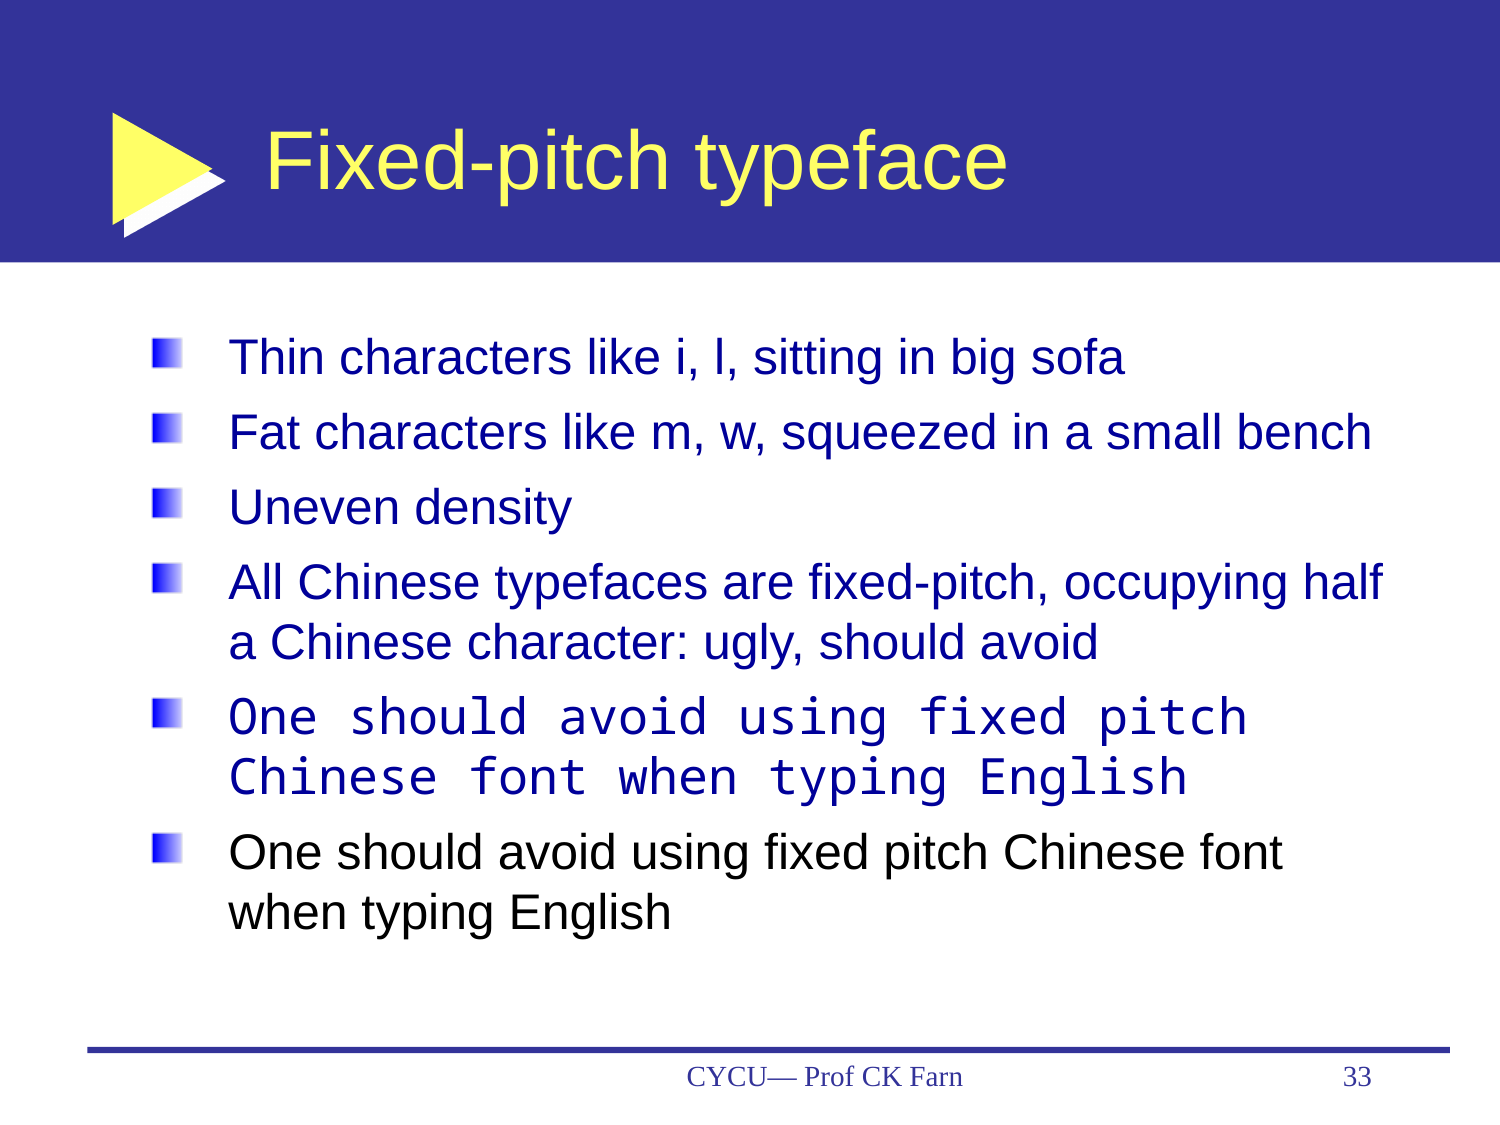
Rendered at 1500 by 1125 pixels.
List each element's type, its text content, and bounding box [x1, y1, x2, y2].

picture [150, 411, 186, 447]
picture [150, 831, 186, 867]
picture [150, 336, 186, 372]
title Fixed-pitch typeface [249, 62, 1388, 250]
picture [150, 696, 186, 732]
picture [150, 561, 186, 597]
picture [150, 486, 186, 522]
list Thin characters like i, l, sitting in big sofa Fat characters like m, w, squeezed in a small bench Uneven density All Chinese typefaces are fixed-pitch, occupying half a Chinese character: ugly, should avoid One should avoid using fixed pitch Chinese font when typing English One should avoid using fixed pitch Chinese font when typing English [135, 316, 1411, 1050]
slide_number 33 [1074, 1050, 1388, 1125]
footer CYCU— Prof CK Farn [587, 1050, 1063, 1125]
